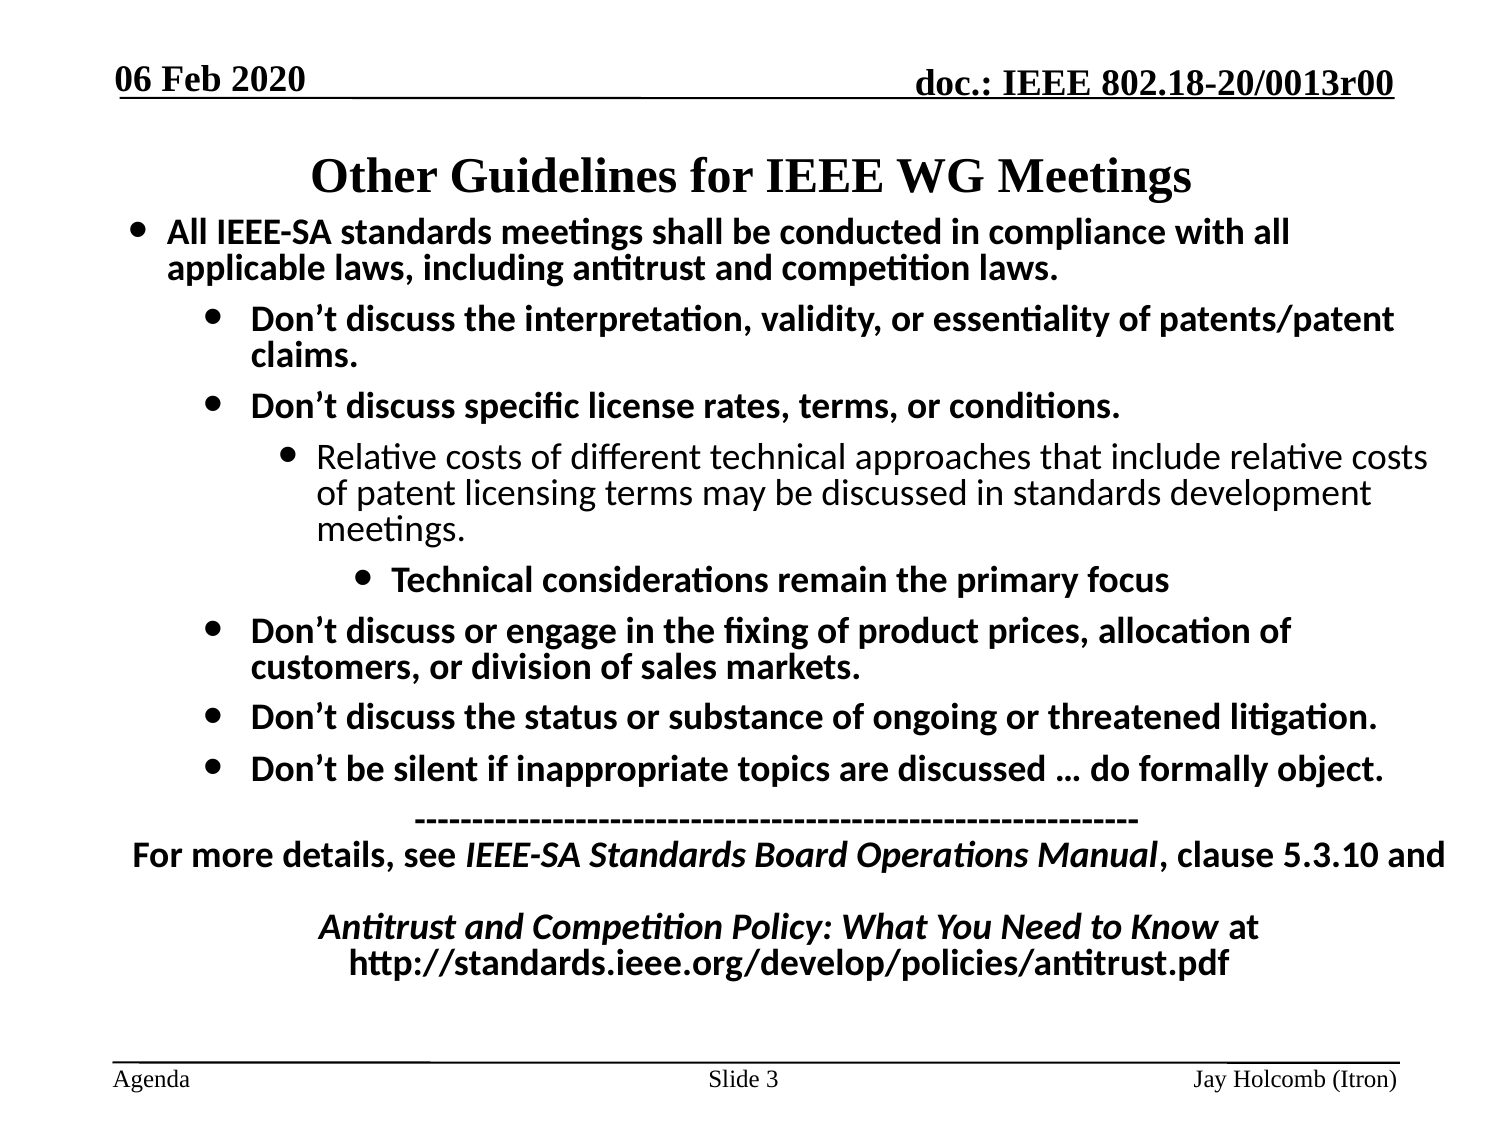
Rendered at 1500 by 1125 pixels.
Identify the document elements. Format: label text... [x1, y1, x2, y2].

text_box [87, 37, 1438, 163]
slide_number Slide 3 [687, 1061, 800, 1123]
footer Jay Holcomb (Itron) [874, 1061, 1398, 1093]
text_box All IEEE-SA standards meetings shall be conducted in compliance with all applicable laws, including antitrust and competition laws. Don’t discuss the interpretation, validity, or essentiality of patents/patent claims. Don’t discuss specific license rates, terms, or conditions. Relative costs of different technical approaches that include relative costs of patent licensing terms may be discussed in standards development meetings. Technical considerations remain the primary focus Don’t discuss or engage in the fixing of product prices, allocation of customers, or division of sales markets. Don’t discuss the status or substance of ongoing or threatened litigation. Don’t be silent if inappropriate topics are discussed … do formally object. --------------------------------------------------------------- For more details, see IEEE-SA Standards Board Operations Manual, clause 5.3.10 and Antitrust and Competition Policy: What You Need to Know at http://standards.ieee.org/develop/policies/antitrust.pdf [114, 172, 1465, 1011]
title Other Guidelines for IEEE WG Meetings [105, 163, 1398, 246]
